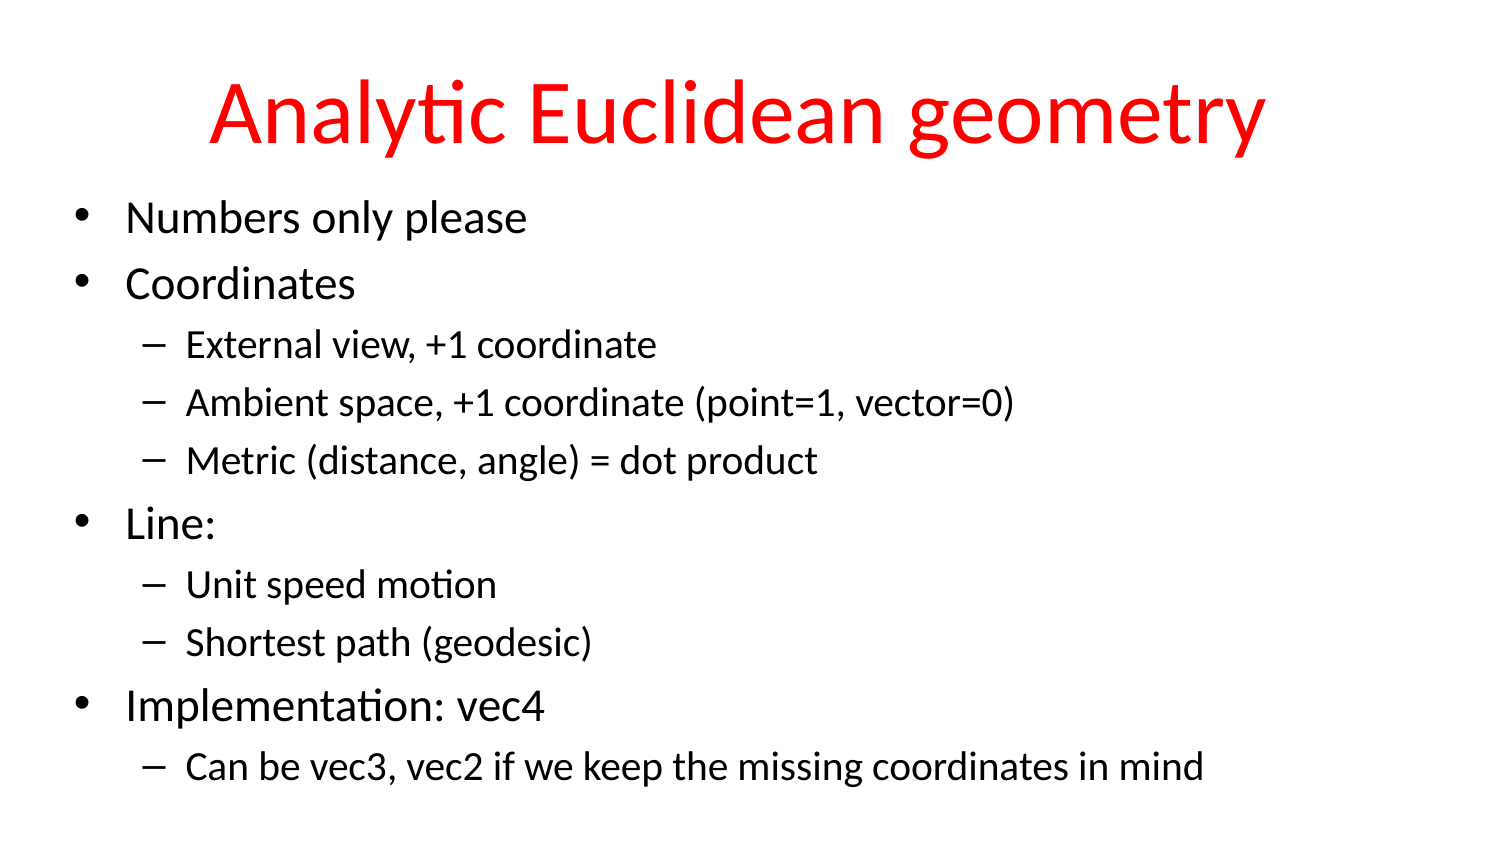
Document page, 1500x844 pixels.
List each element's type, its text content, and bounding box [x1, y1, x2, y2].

title Analytic Euclidean geometry [47, 36, 1431, 178]
list Numbers only please Coordinates External view, +1 coordinate Ambient space, +1 coordinate (point=1, vector=0) Metric (distance, angle) = dot product Line: Unit speed motion Shortest path (geodesic) Implementation: vec4 Can be vec3, vec2 if we keep the missing coordinates in mind [58, 178, 1455, 802]
